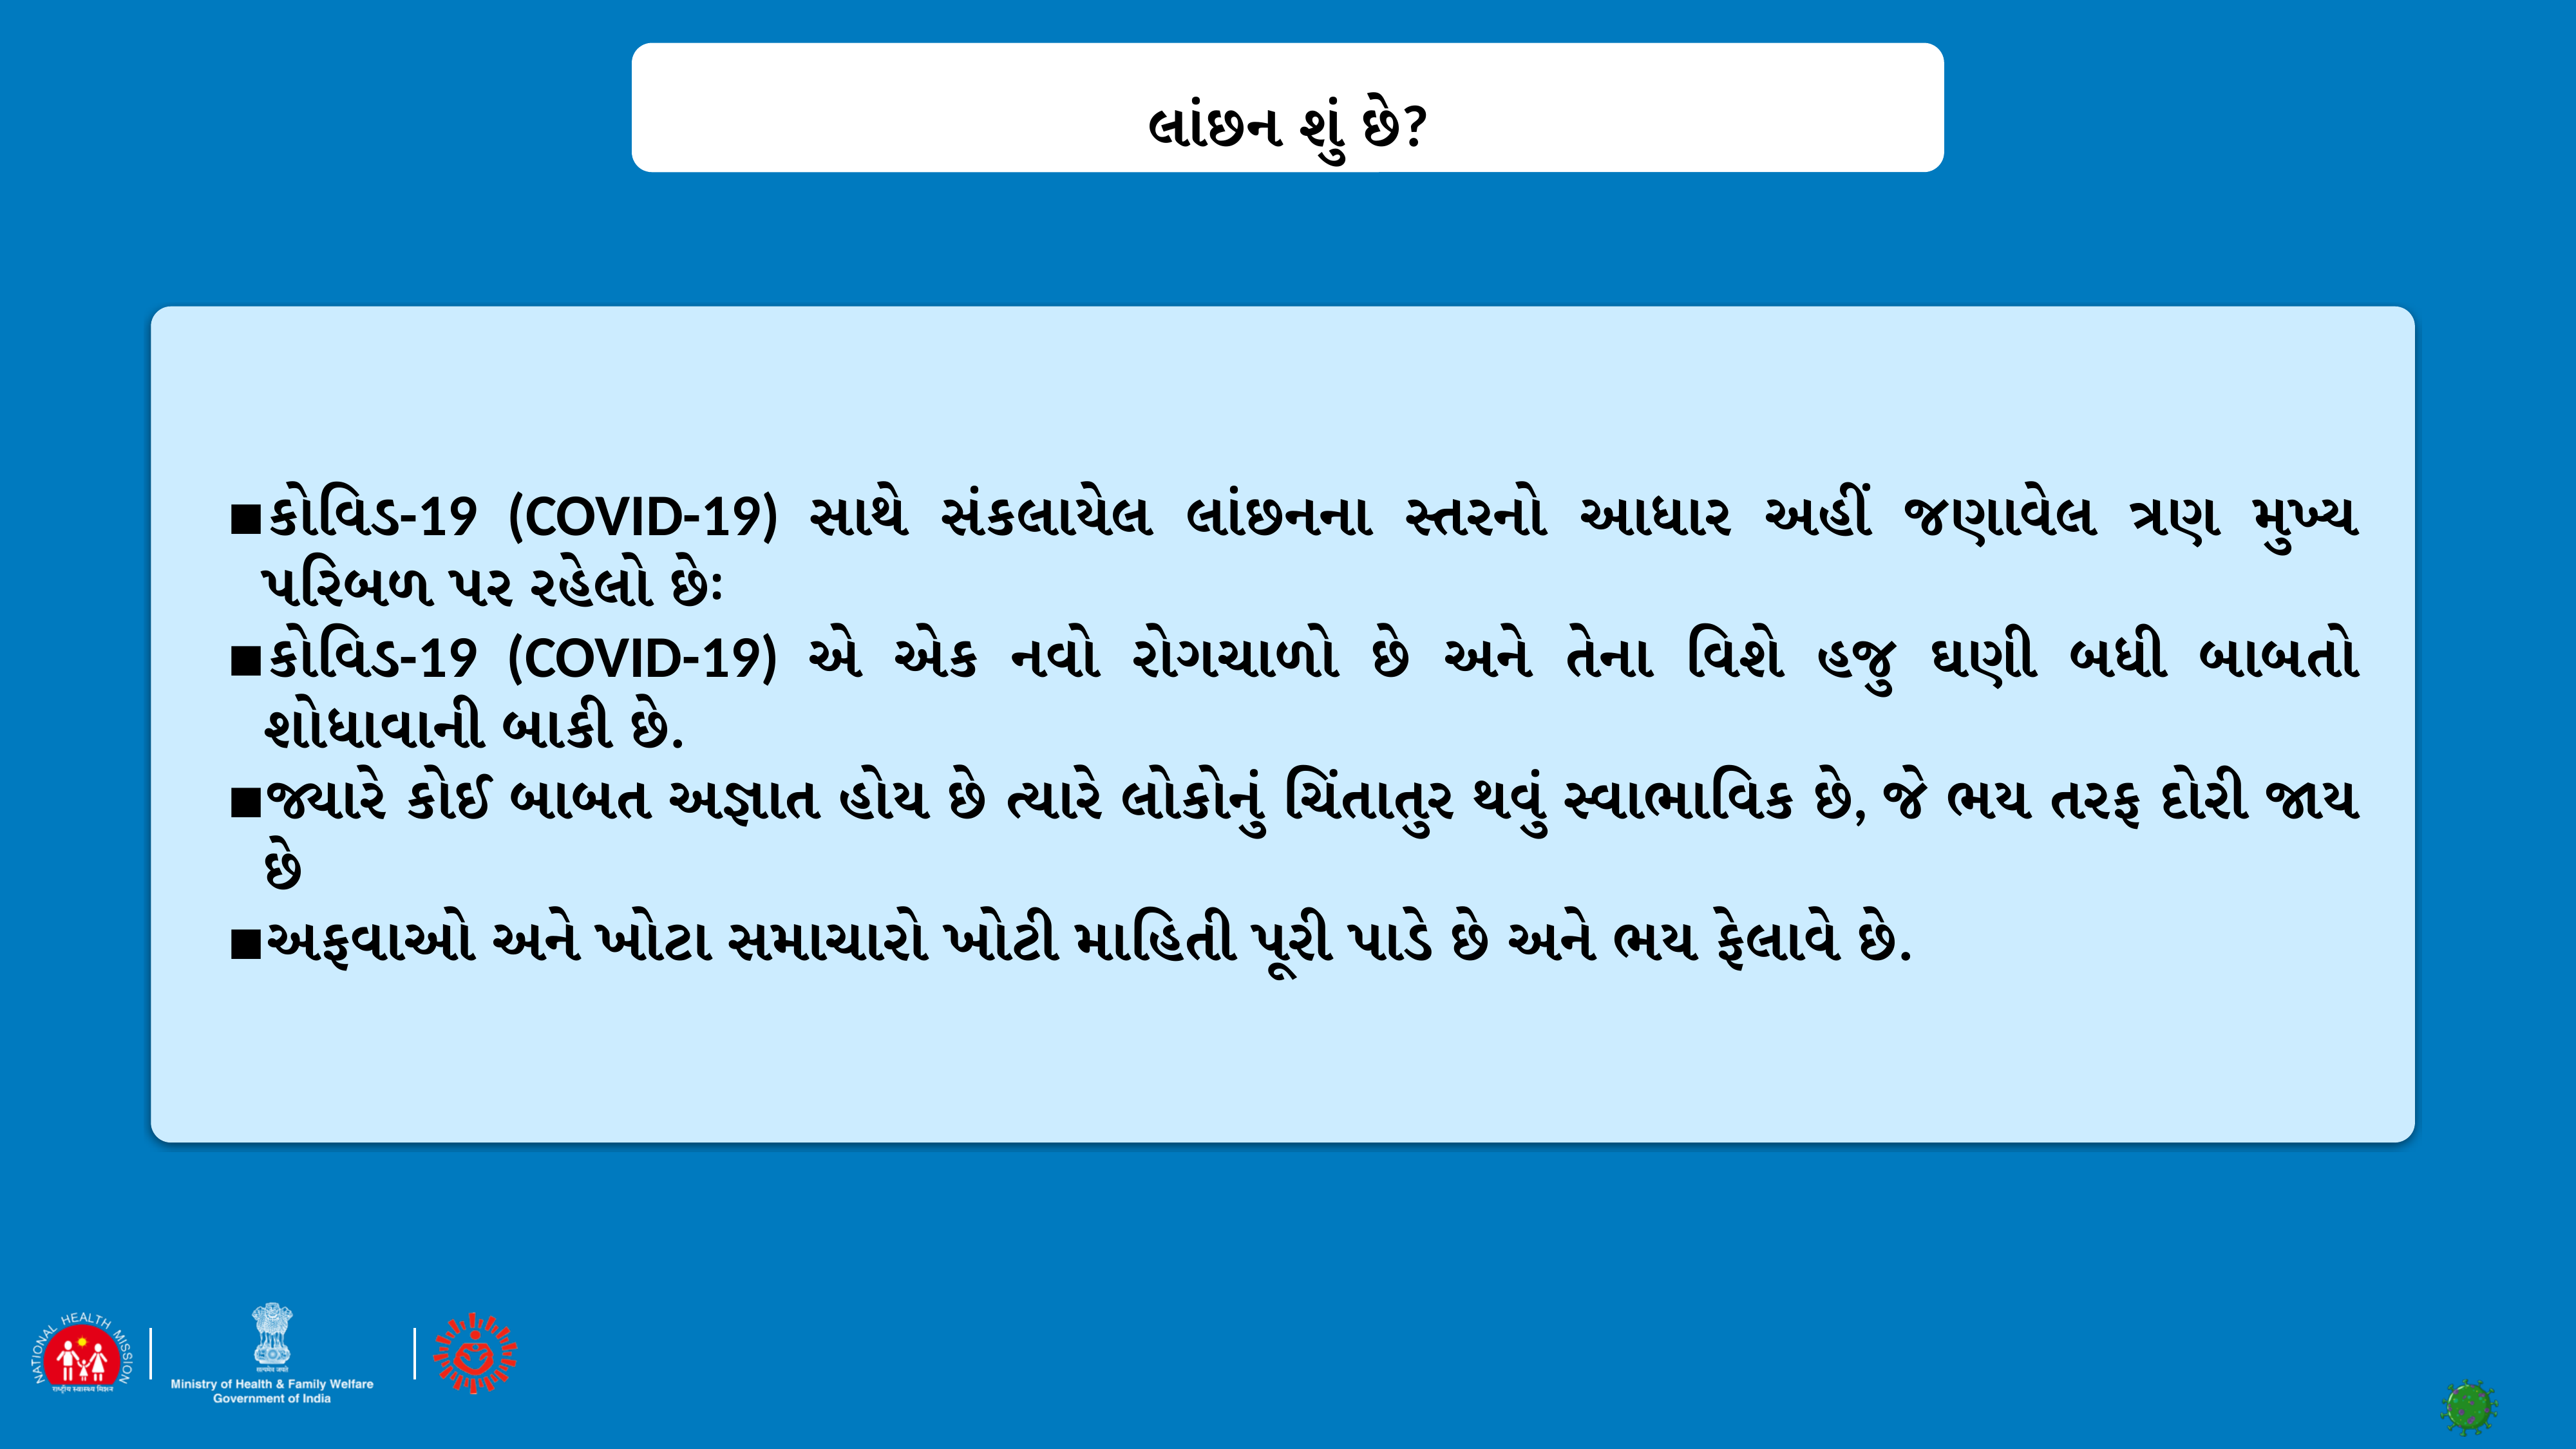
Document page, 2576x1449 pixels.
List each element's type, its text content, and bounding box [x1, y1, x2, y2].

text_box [631, 43, 1945, 173]
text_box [2439, 1379, 2576, 1449]
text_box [31, 1300, 518, 1406]
text_box કોવિડ-19 (COVID-19) સાથે સંકલાયેલ લાંછનના સ્તરનો આધાર અહીં જણાવેલ ત્રણ મુખ્ય પરિબળ પર રહેલો છેઃ કોવિડ-19 (COVID-19) એ એક નવો રોગચાળો છે અને તેના વિશે હજુ ઘણી બધી બાબતો શોધાવાની બાકી છે. જ્યારે કોઈ બાબત અજ્ઞાત હોય છે ત્યારે લોકોનું ચિંતાતુર થવું સ્વાભાવિક છે, જે ભય તરફ દોરી જાય છે અફવાઓ અને ખોટા સમાચારો ખોટી માહિતી પૂરી પાડે છે અને ભય ફેલાવે છે. [221, 471, 2363, 978]
text_box [151, 306, 2415, 1143]
